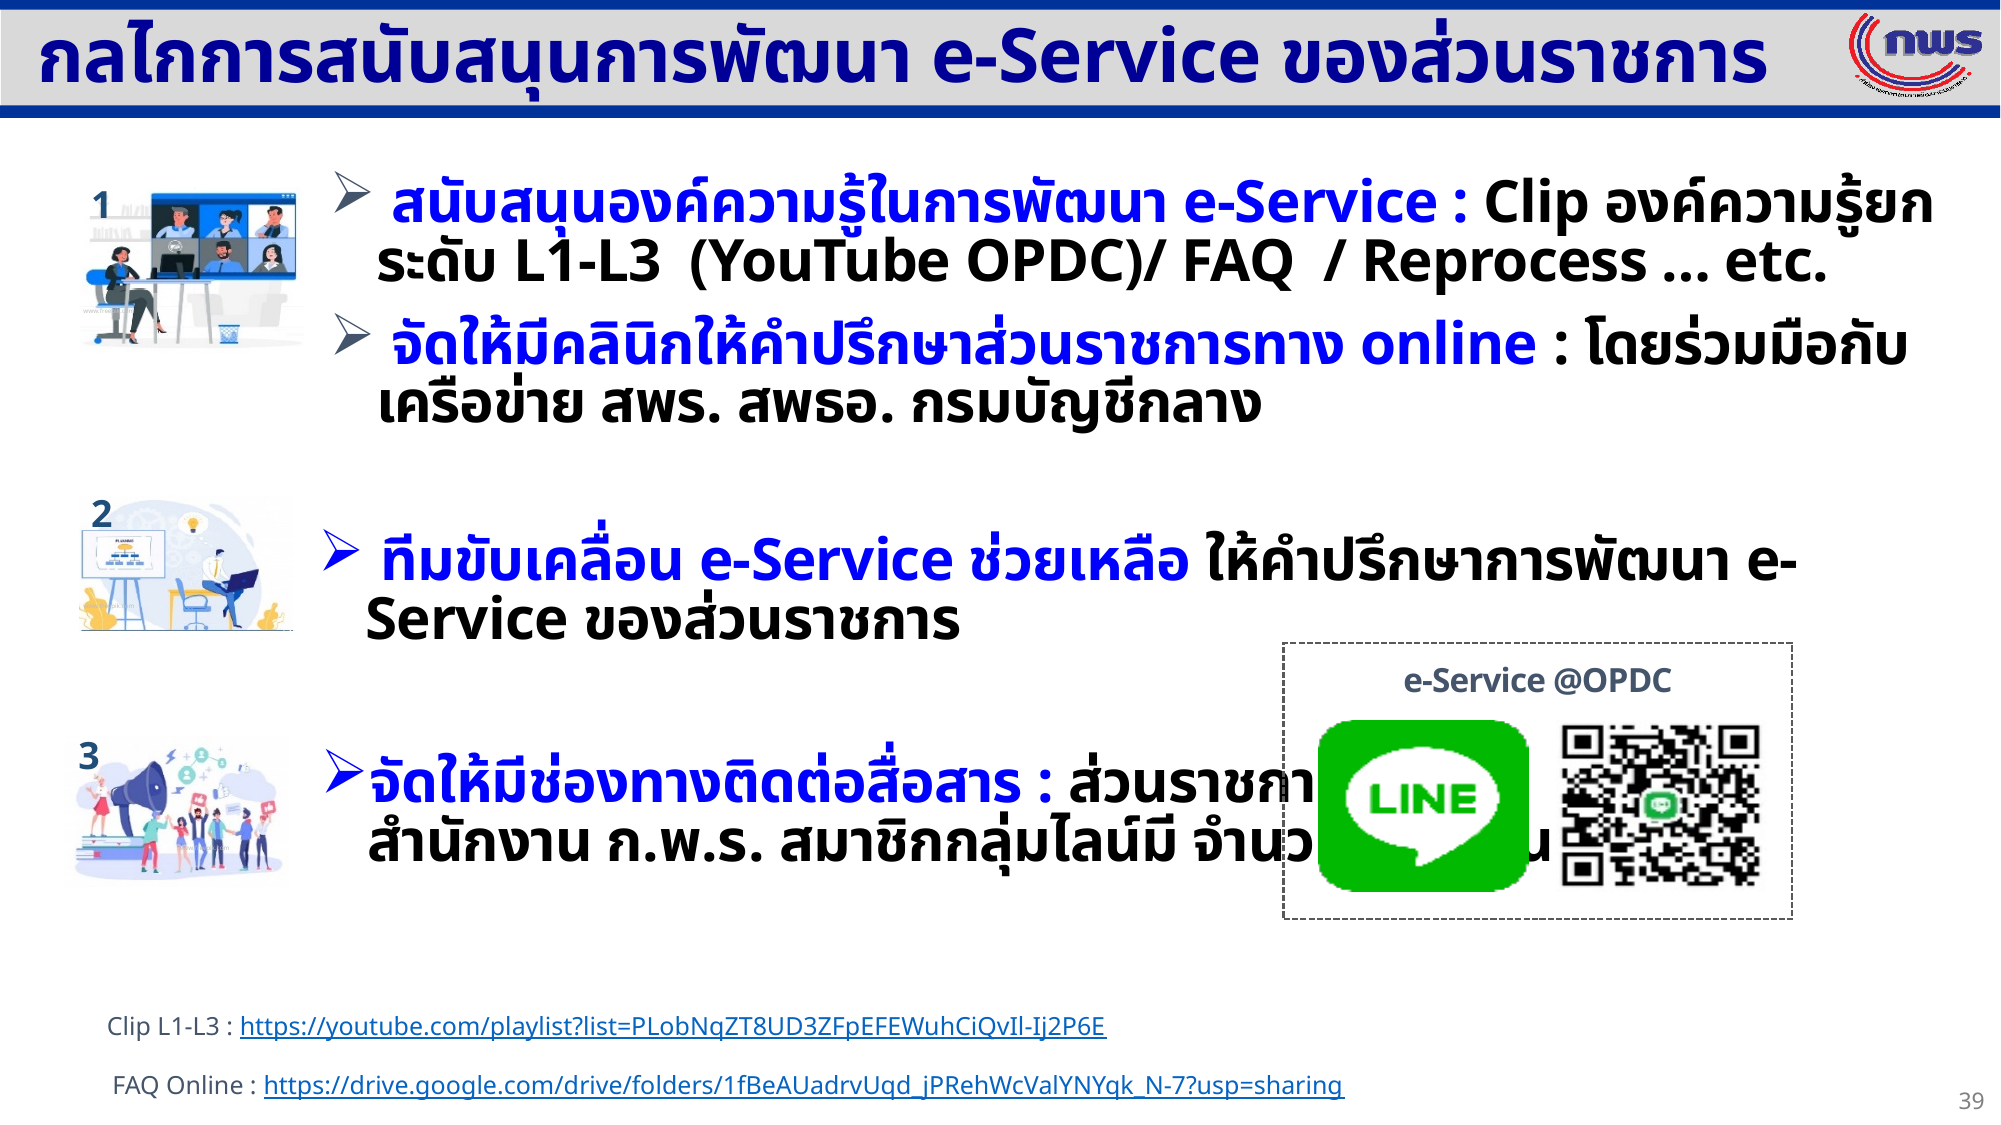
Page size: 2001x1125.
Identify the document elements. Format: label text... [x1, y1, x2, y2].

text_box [1283, 643, 1793, 920]
text_box Clip L1-L3 : https://youtube.com/playlist?list=PLobNqZT8UD3ZFpEFEWuhCiQvIl-Ij2P6E [92, 1003, 1219, 1052]
text_box FAQ Online : https://drive.google.com/drive/folders/1fBeAUadrvUqd_jPRehWcValYNYqk_N-7?usp=sharing [97, 1062, 1578, 1112]
text_box ทีมขับเคลื่อน e-Service ช่วยเหลือ ให้คำปรึกษาการพัฒนา e-Service ของส่วนราชการ [303, 526, 1873, 659]
text_box สนับสนุนองค์ความรู้ในการพัฒนา e-Service : Clip องค์ความรู้ยกระดับ L1-L3 (YouTube OPDC)/ FAQ / Reprocess … etc. จัดให้มีคลินิกให้คำปรึกษาส่วนราชการทาง online : โดยร่วมมือกับเครือข่าย สพร. สพธอ. กรมบัญชีกลาง [314, 168, 1957, 442]
slide_number 39 [1550, 1072, 2000, 1125]
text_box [68, 495, 294, 631]
text_box กลไกการสนับสนุนการพัฒนา e-Service ของส่วนราชการ [22, 0, 2000, 105]
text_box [68, 187, 304, 353]
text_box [64, 736, 289, 887]
text_box จัดให้มีช่องทางติดต่อสื่อสาร : ส่วนราชการกับ สำนักงาน ก.พ.ร. สมาชิกกลุ่มไลน์มี จำนวน 294 คน [305, 748, 1283, 881]
